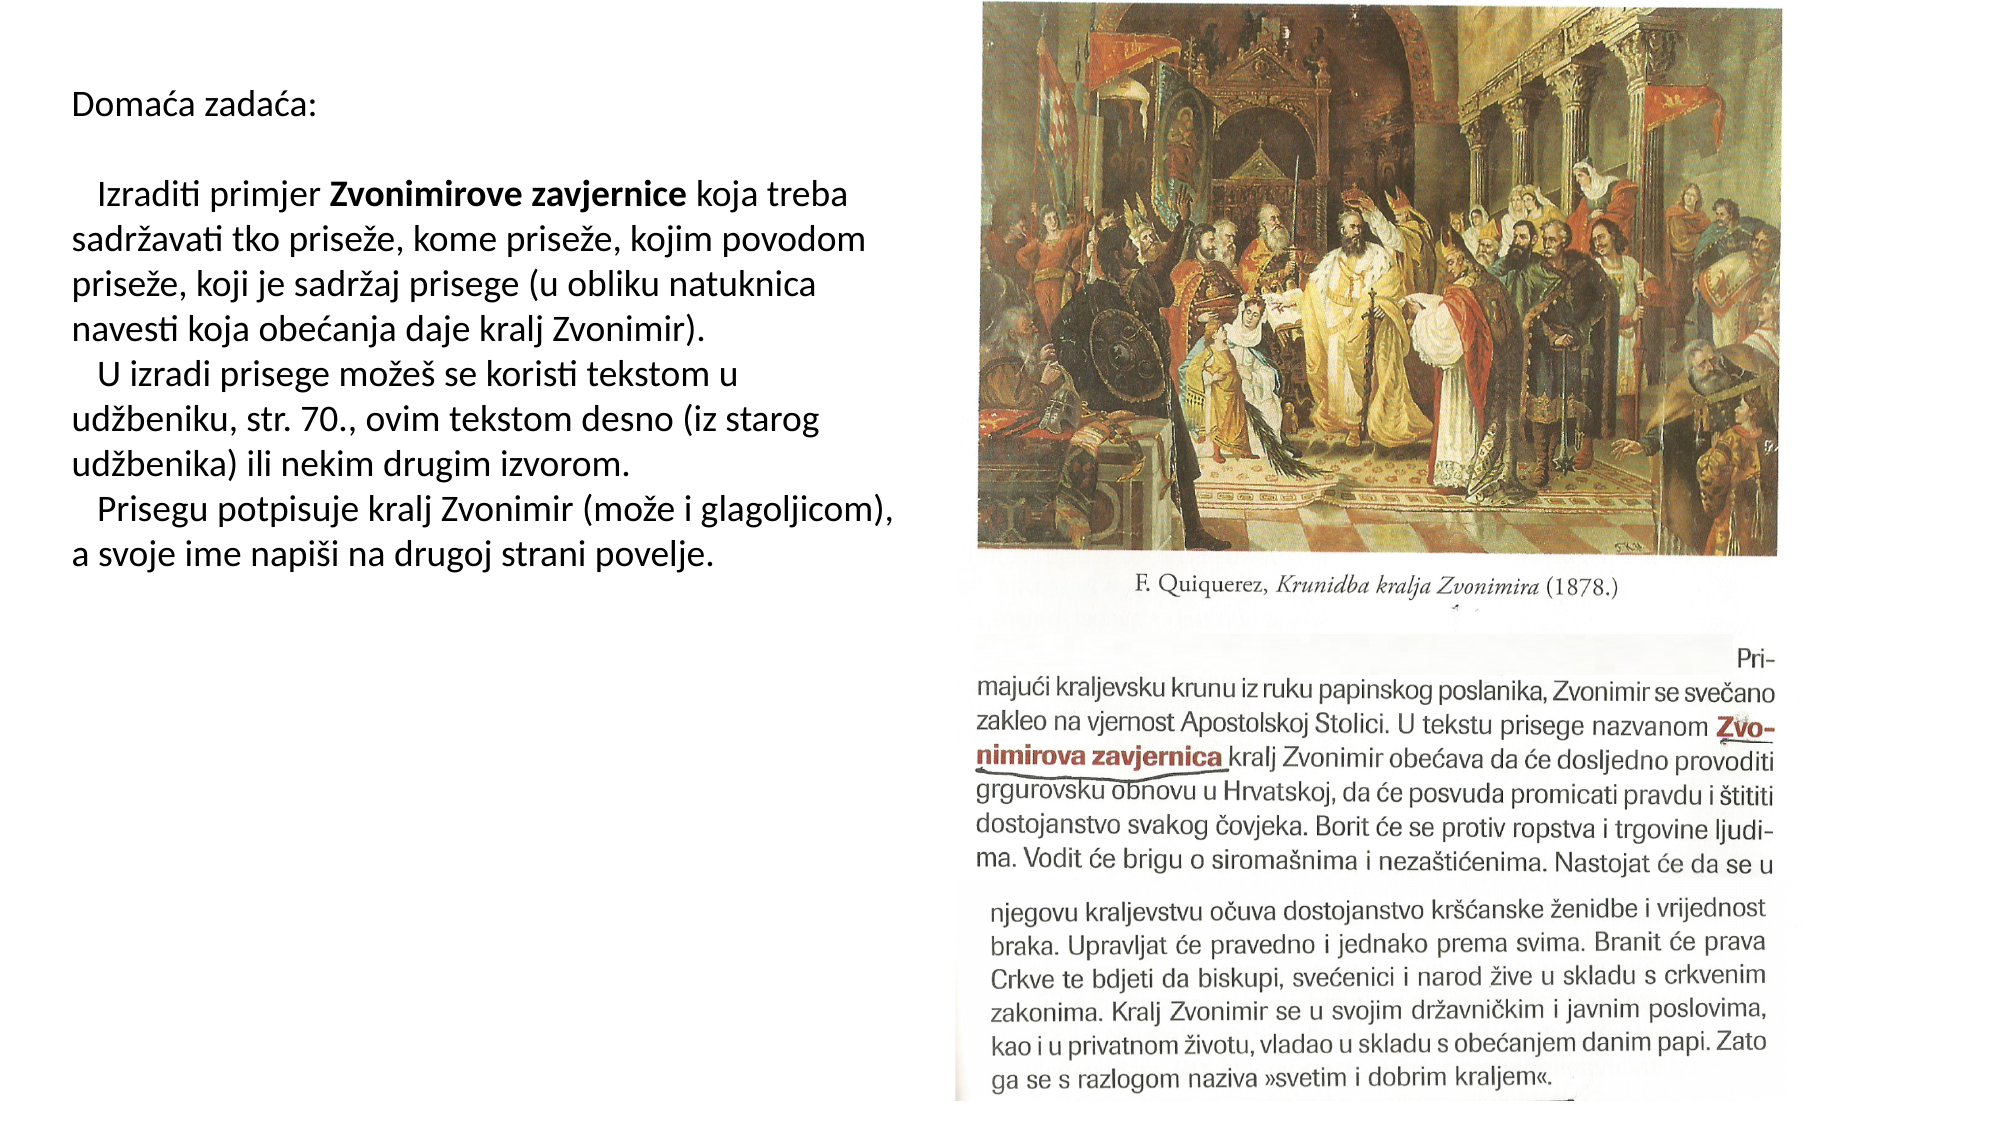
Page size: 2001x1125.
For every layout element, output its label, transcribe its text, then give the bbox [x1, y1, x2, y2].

picture [913, 0, 1844, 1125]
text_box Domaća zadaća: Izraditi primjer Zvonimirove zavjernice koja treba sadržavati tko priseže, kome priseže, kojim povodom priseže, koji je sadržaj prisege (u obliku natuknica navesti koja obećanja daje kralj Zvonimir). U izradi prisege možeš se koristi tekstom u udžbeniku, str. 70., ovim tekstom desno (iz starog udžbenika) ili nekim drugim izvorom. Prisegu potpisuje kralj Zvonimir (može i glagoljicom), a svoje ime napiši na drugoj strani povelje. [56, 71, 913, 581]
